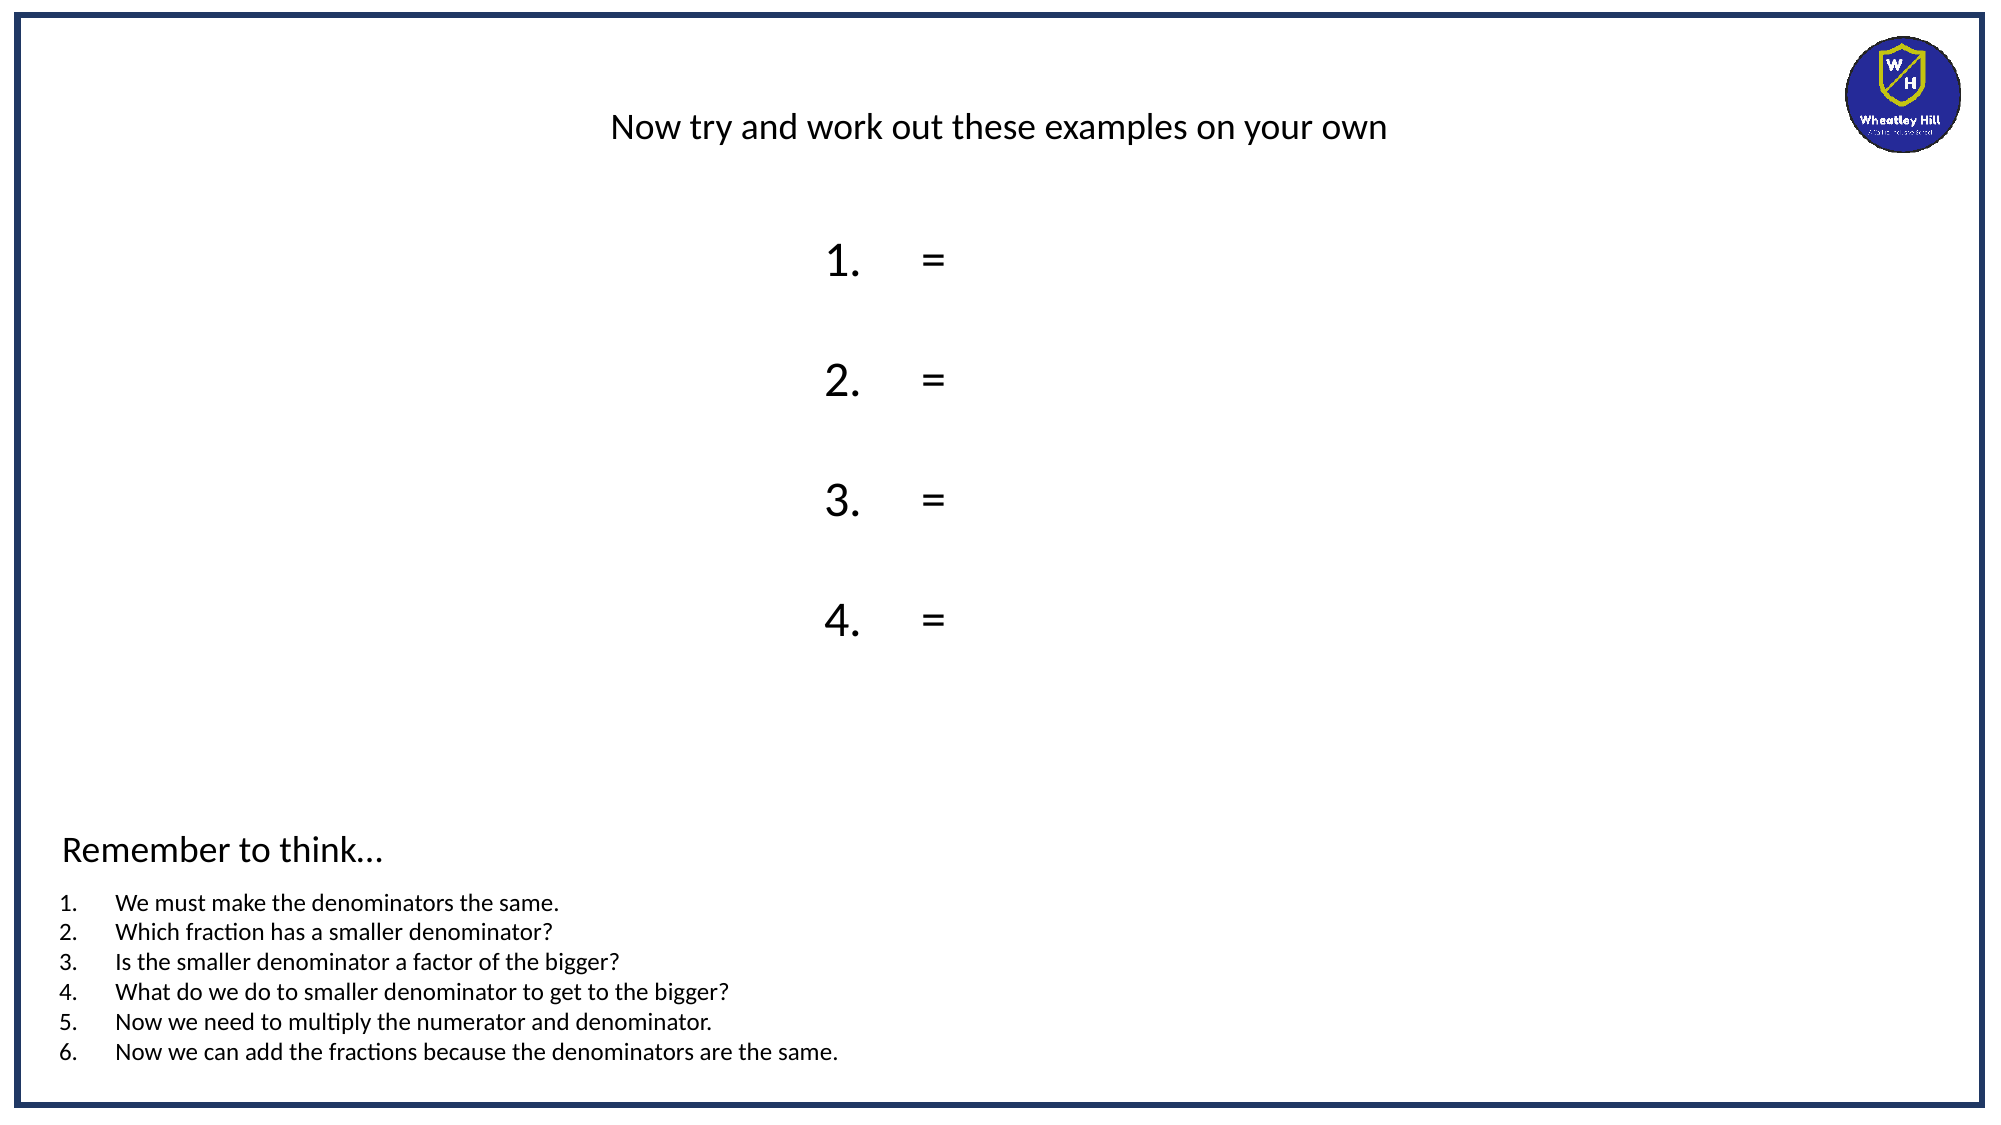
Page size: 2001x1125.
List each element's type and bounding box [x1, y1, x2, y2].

text_box [17, 14, 1983, 1106]
